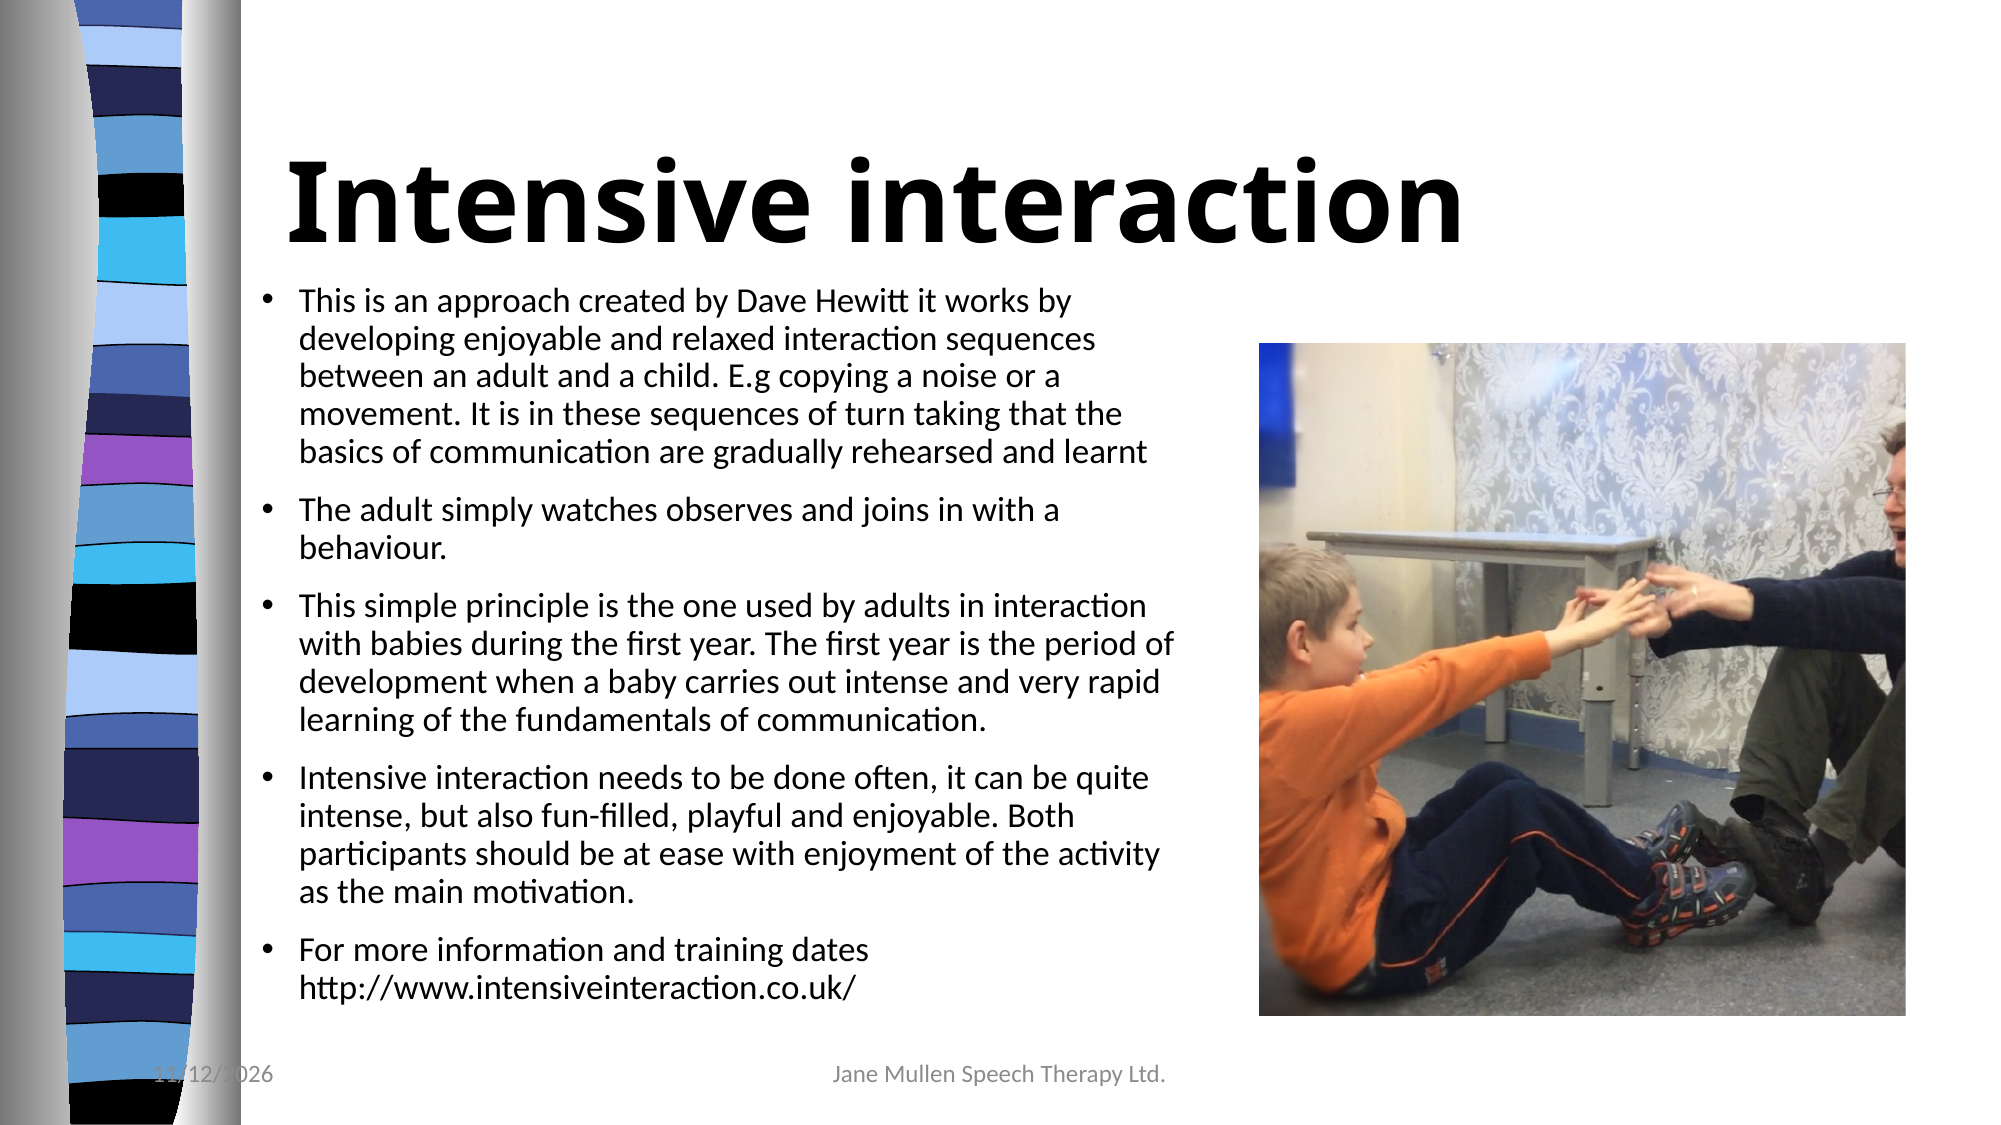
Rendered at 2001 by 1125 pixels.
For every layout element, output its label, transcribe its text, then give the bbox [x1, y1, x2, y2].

footer Jane Mullen Speech Therapy Ltd. [662, 1042, 1338, 1103]
picture [1259, 343, 1906, 1016]
title Intensive interaction [271, 81, 1902, 275]
list This is an approach created by Dave Hewitt it works by developing enjoyable and relaxed interaction sequences between an adult and a child. E.g copying a noise or a movement. It is in these sequences of turn taking that the basics of communication are gradually rehearsed and learnt The adult simply watches observes and joins in with a behaviour. This simple principle is the one used by adults in interaction with babies during the first year. The first year is the period of development when a baby carries out intense and very rapid learning of the fundamentals of communication. Intensive interaction needs to be done often, it can be quite intense, but also fun-filled, playful and enjoyable. Both participants should be at ease with enjoyment of the activity as the main motivation. For more information and training dates http://www.intensiveinteraction.co.uk/ [246, 274, 1196, 1016]
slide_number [137, 1042, 588, 1103]
